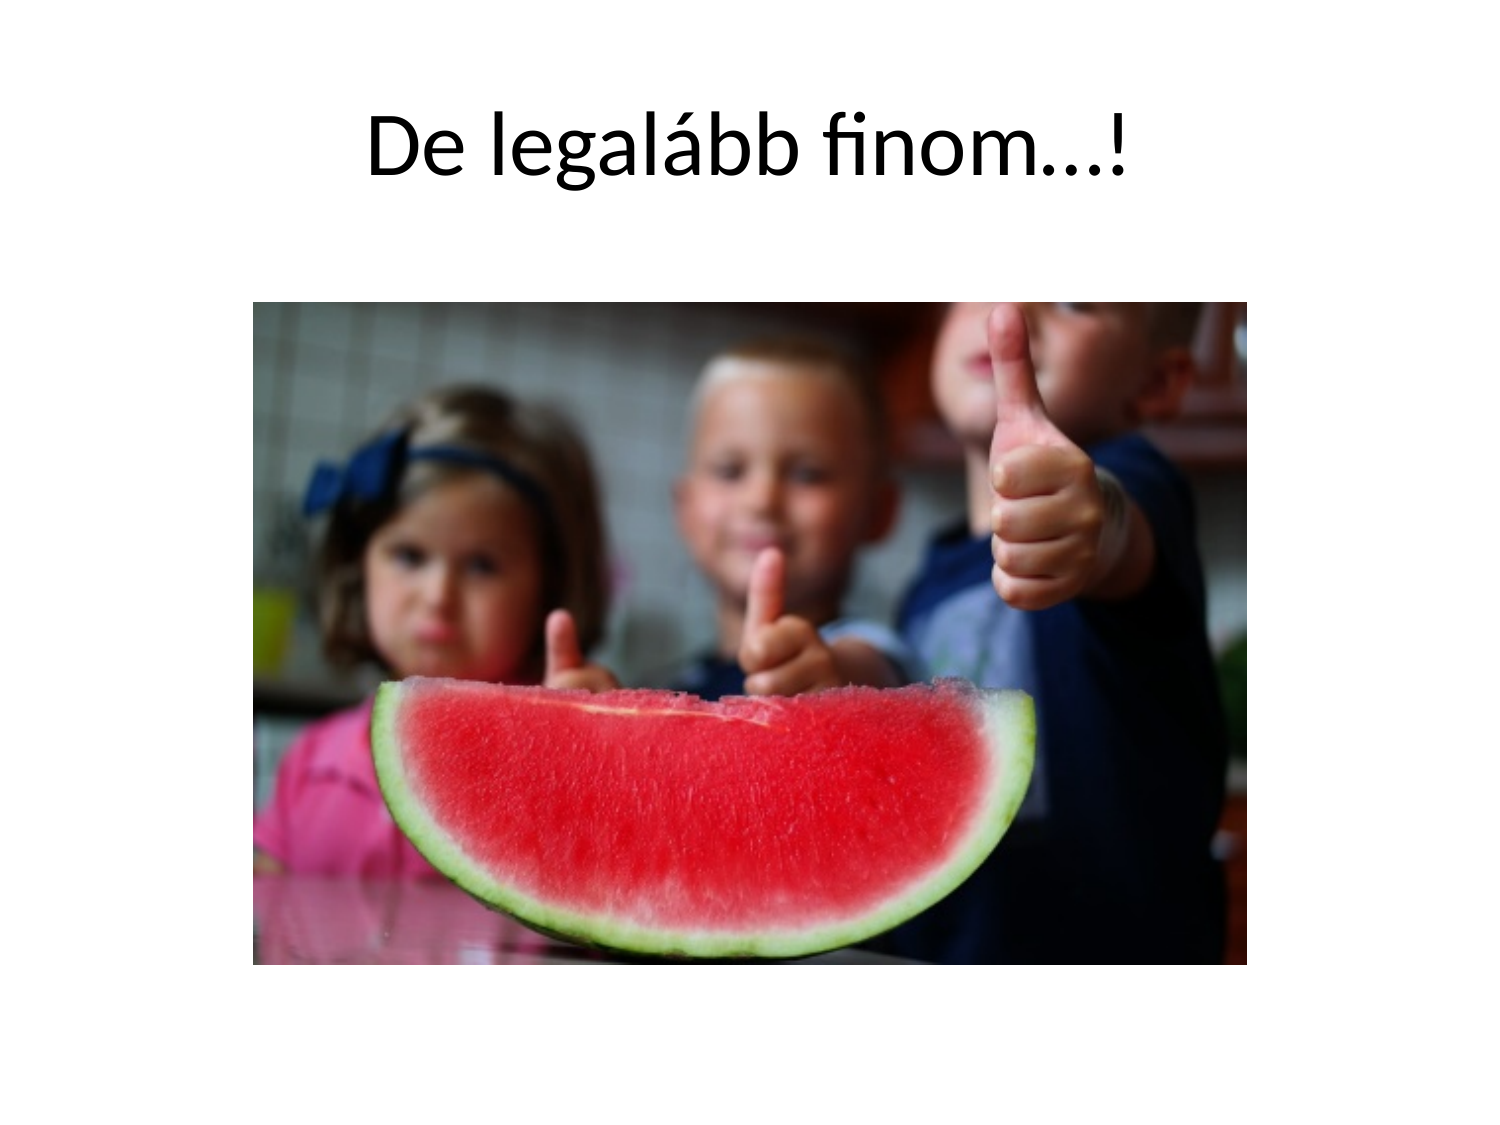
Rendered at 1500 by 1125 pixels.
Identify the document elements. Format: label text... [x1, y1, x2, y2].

title De legalább finom…! [75, 45, 1425, 233]
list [252, 302, 1247, 965]
